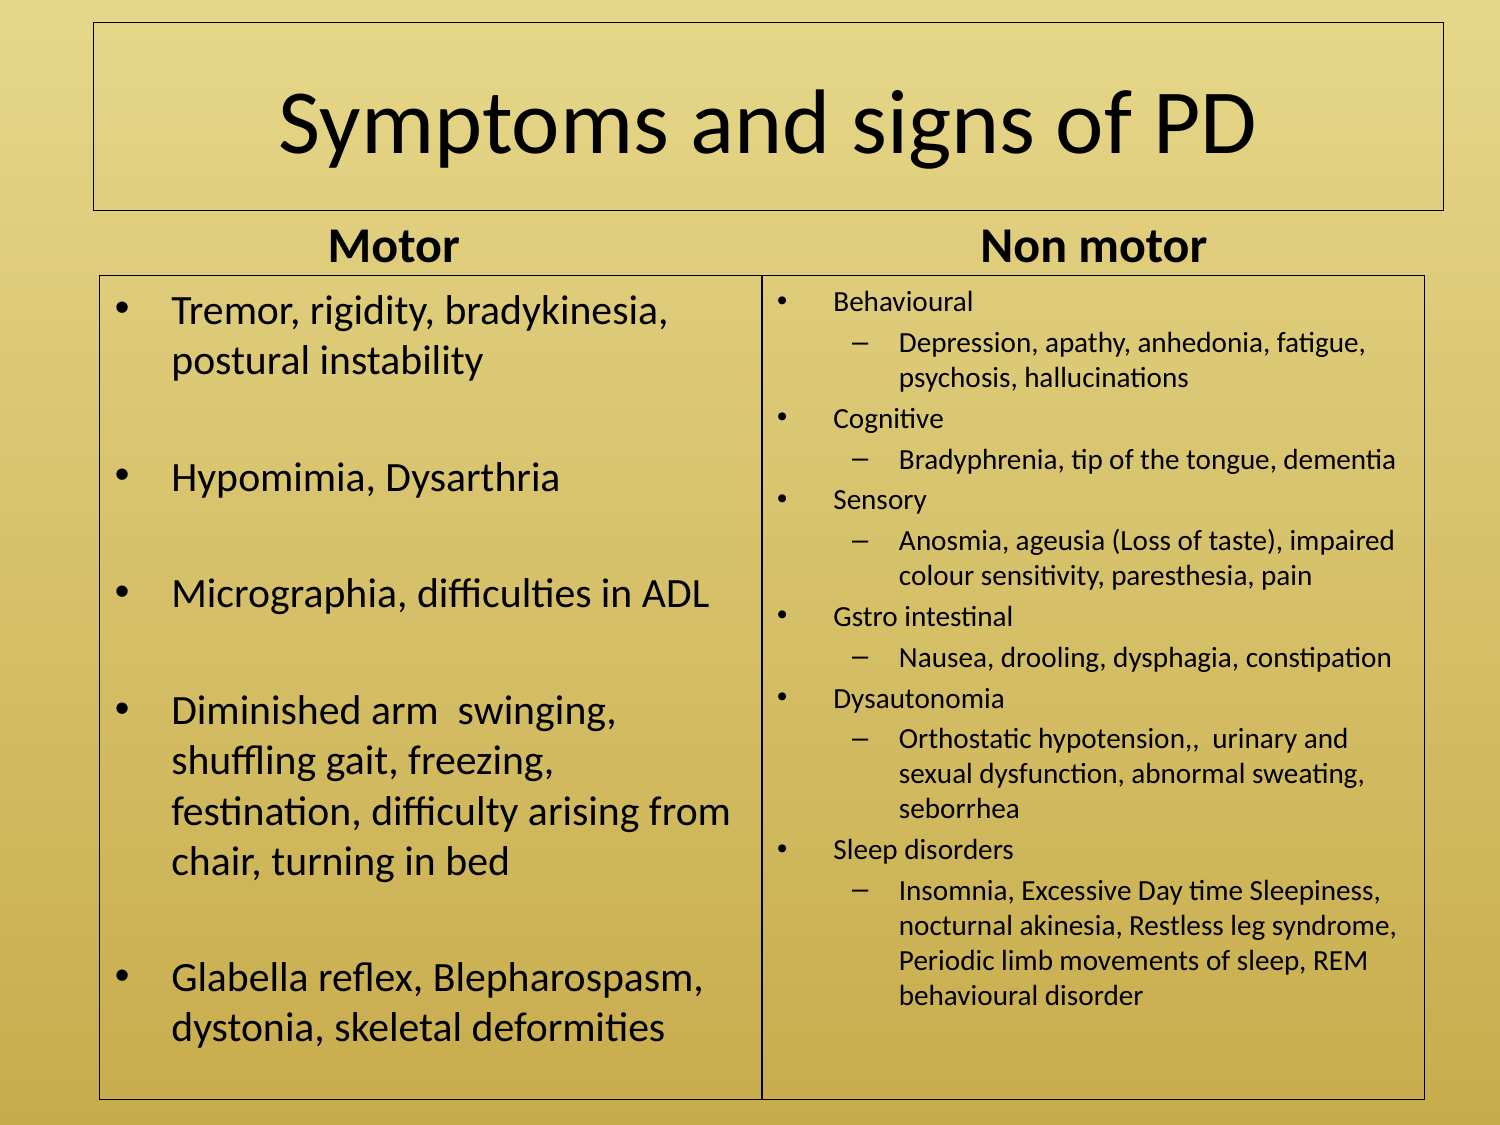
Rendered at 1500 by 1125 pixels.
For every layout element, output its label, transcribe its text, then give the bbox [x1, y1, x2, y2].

list Motor [62, 174, 726, 280]
list Tremor, rigidity, bradykinesia, postural instability Hypomimia, Dysarthria Micrographia, difficulties in ADL Diminished arm swinging, shuffling gait, freezing, festination, difficulty arising from chair, turning in bed Glabella reflex, Blepharospasm, dystonia, skeletal deformities [99, 275, 761, 1100]
list Behavioural Depression, apathy, anhedonia, fatigue, psychosis, hallucinations Cognitive Bradyphrenia, tip of the tongue, dementia Sensory Anosmia, ageusia (Loss of taste), impaired colour sensitivity, paresthesia, pain Gstro intestinal Nausea, drooling, dysphagia, constipation Dysautonomia Orthostatic hypotension,, urinary and sexual dysfunction, abnormal sweating, seborrhea Sleep disorders Insomnia, Excessive Day time Sleepiness, nocturnal akinesia, Restless leg syndrome, Periodic limb movements of sleep, REM behavioural disorder [761, 275, 1425, 1100]
list Non motor [762, 174, 1426, 280]
title Symptoms and signs of PD [93, 22, 1444, 211]
